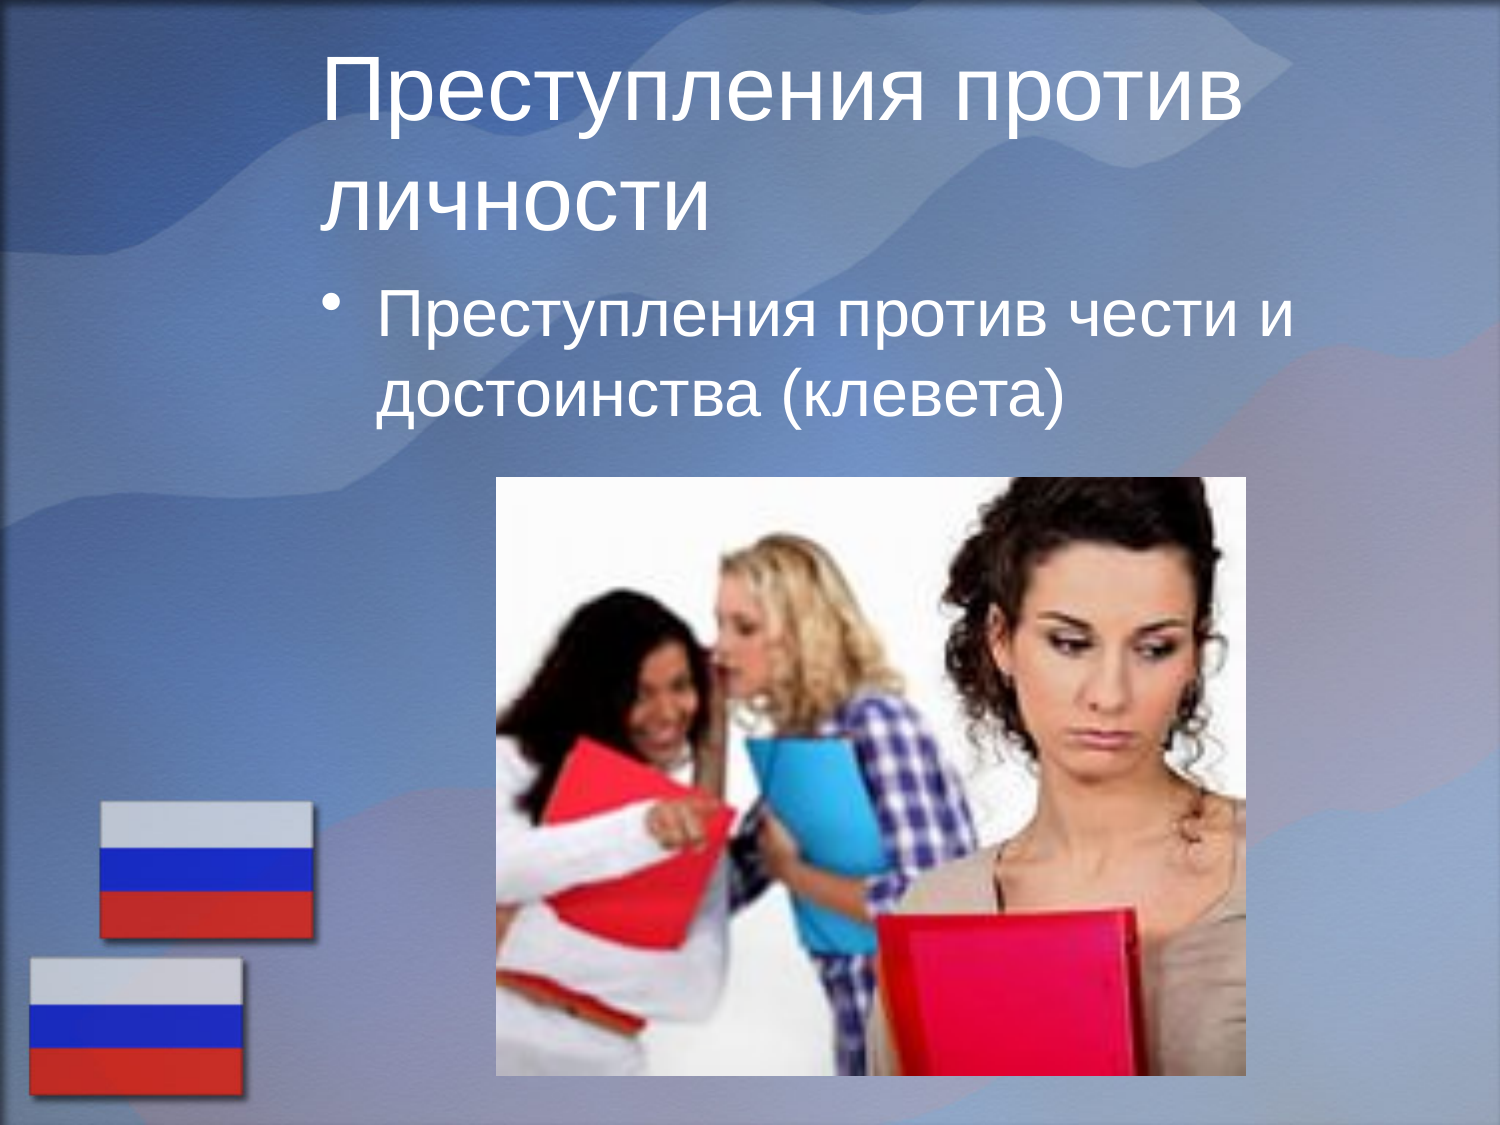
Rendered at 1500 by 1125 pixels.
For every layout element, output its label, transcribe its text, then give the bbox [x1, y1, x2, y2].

title Преступления против личности [304, 44, 1490, 233]
picture [0, 0, 1500, 1125]
list Преступления против чести и достоинства (клевета) [304, 262, 1490, 1006]
